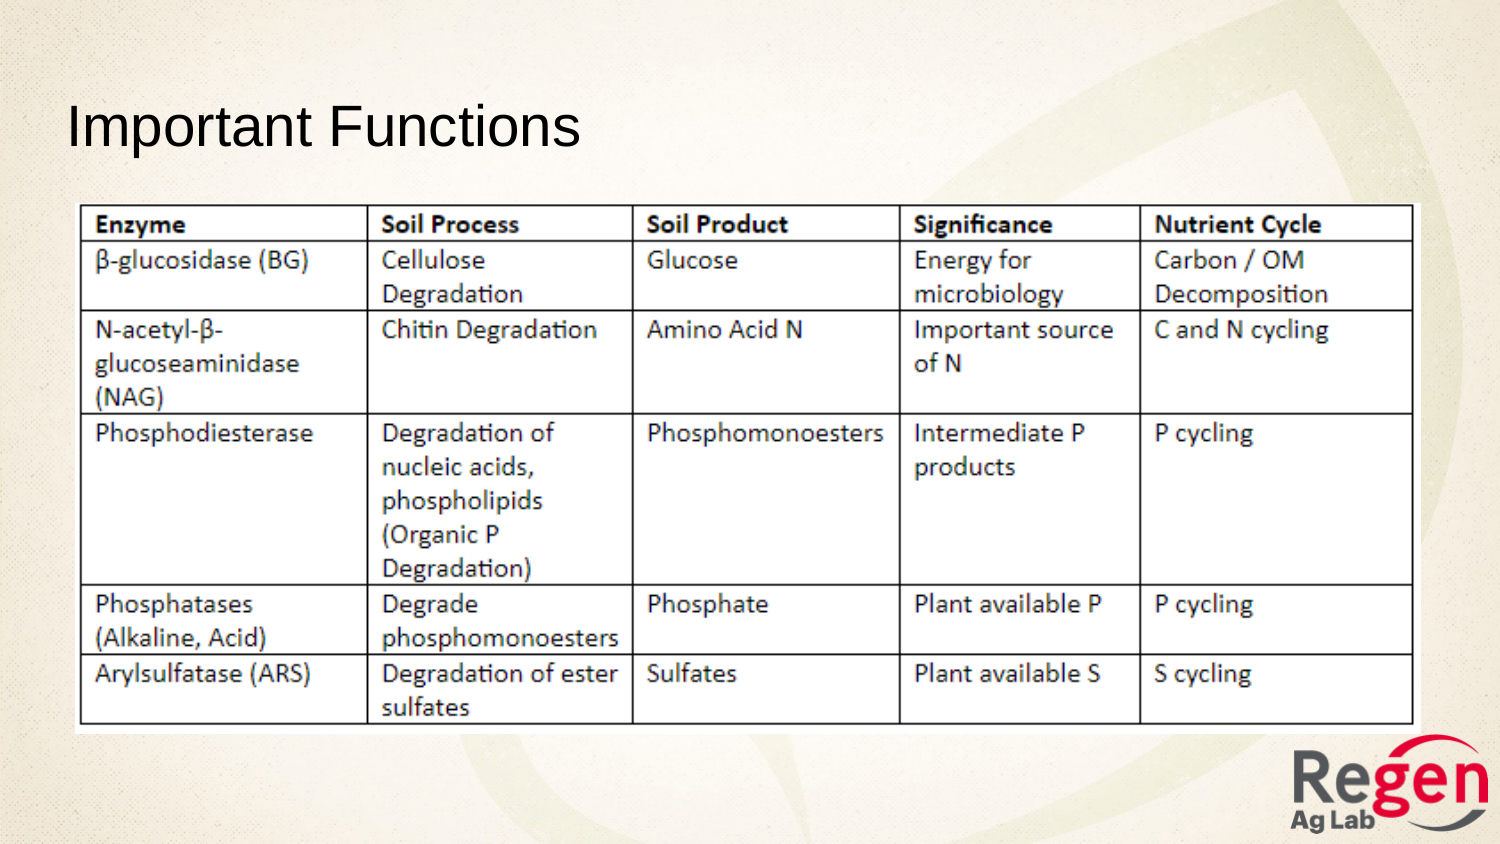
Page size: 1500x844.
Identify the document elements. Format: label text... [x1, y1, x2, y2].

title Important Functions [51, 72, 1449, 167]
picture [0, 0, 1500, 844]
